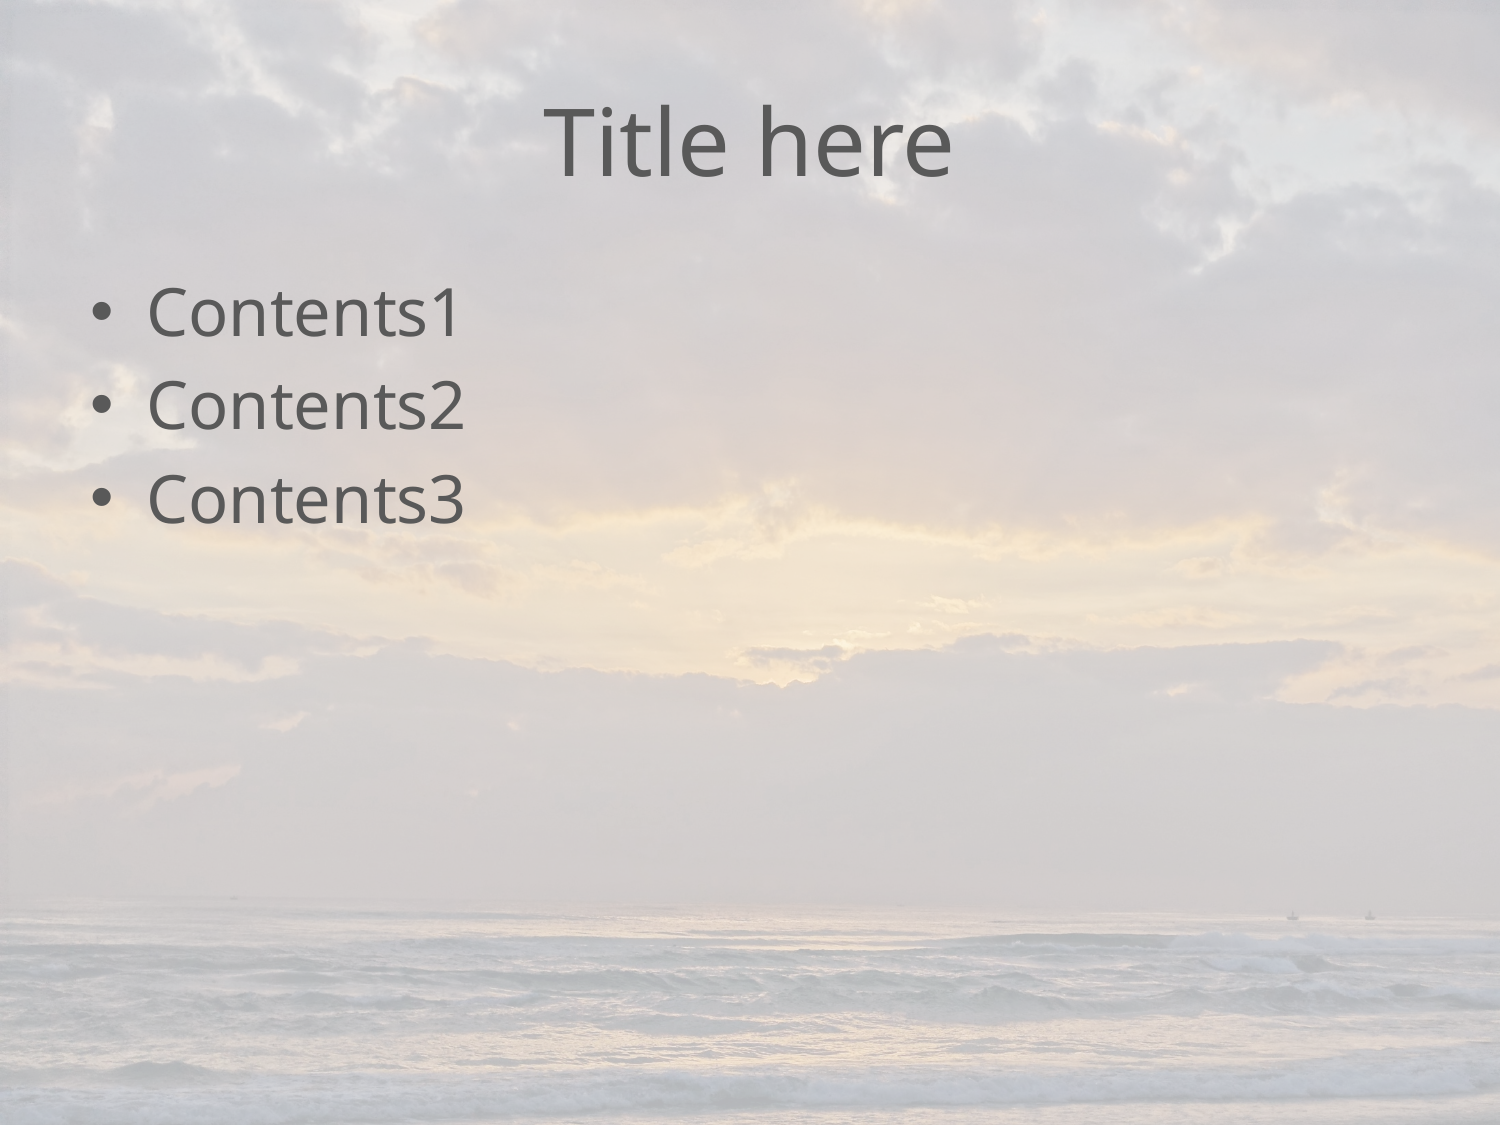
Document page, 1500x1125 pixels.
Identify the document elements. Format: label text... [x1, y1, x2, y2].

text_box [0, 0, 1500, 1125]
title Title here [75, 45, 1425, 233]
list Contents1 Contents2 Contents3 [75, 262, 1425, 1005]
